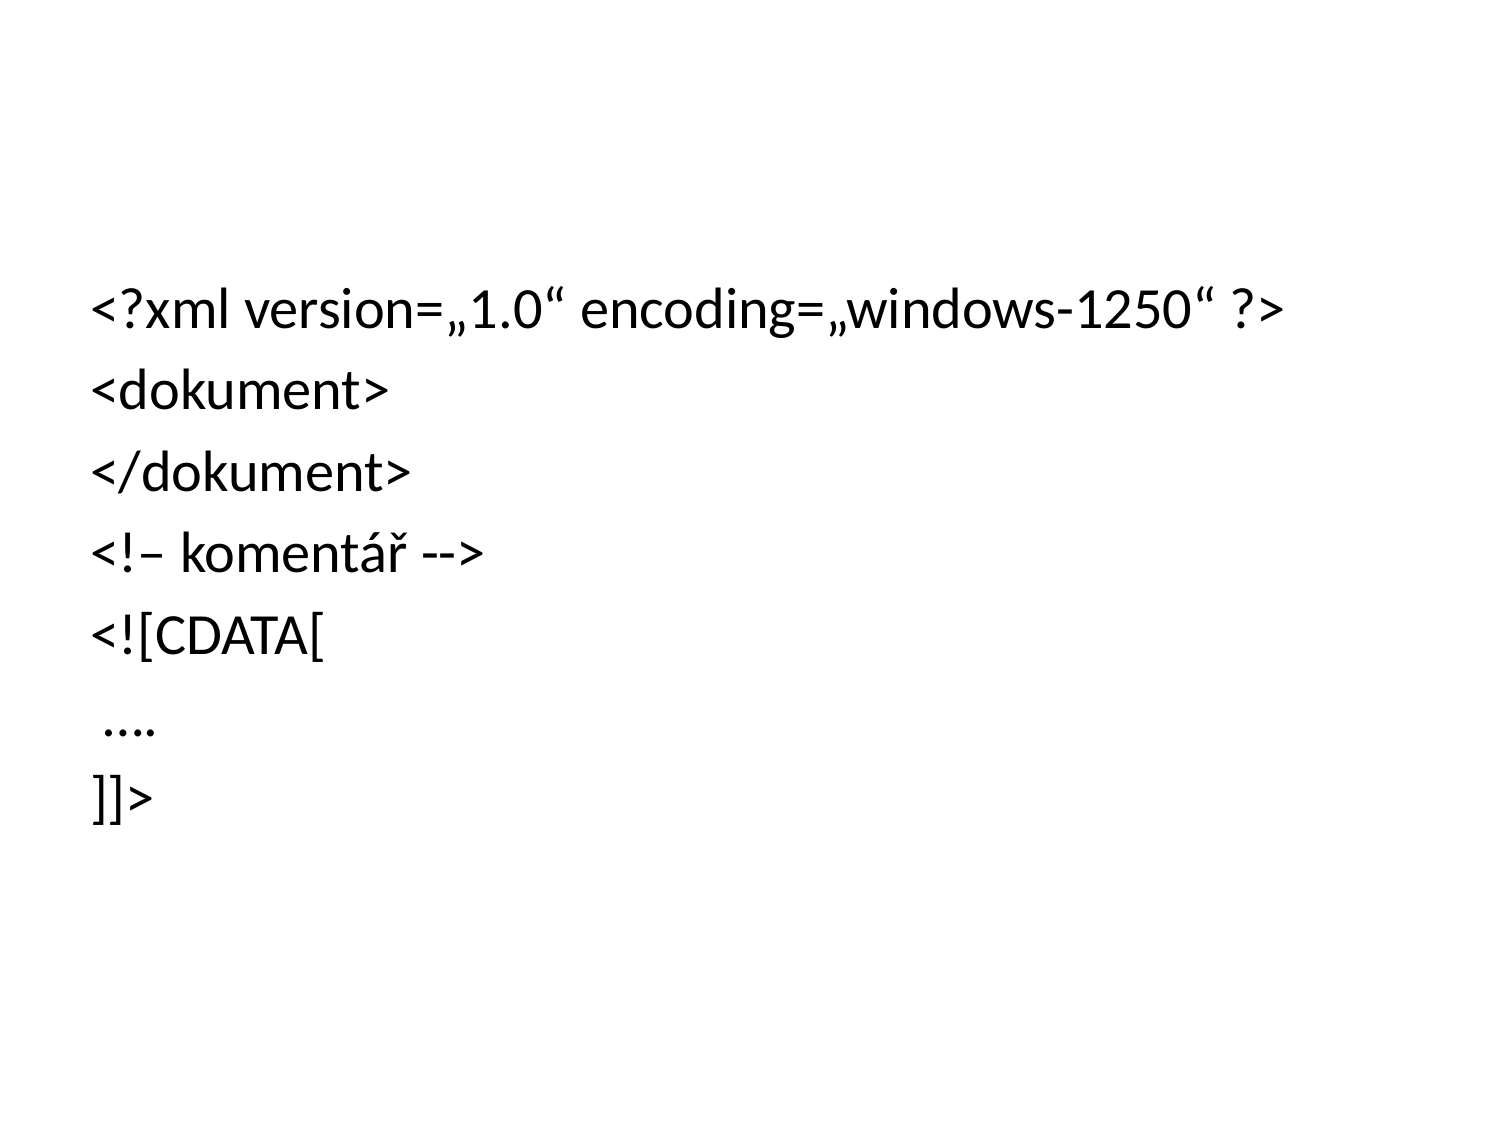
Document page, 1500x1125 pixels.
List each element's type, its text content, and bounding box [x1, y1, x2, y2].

list <?xml version=„1.0“ encoding=„windows-1250“ ?> <dokument> </dokument> <!– komentář --> <![CDATA[ …. ]]> [75, 262, 1425, 1005]
